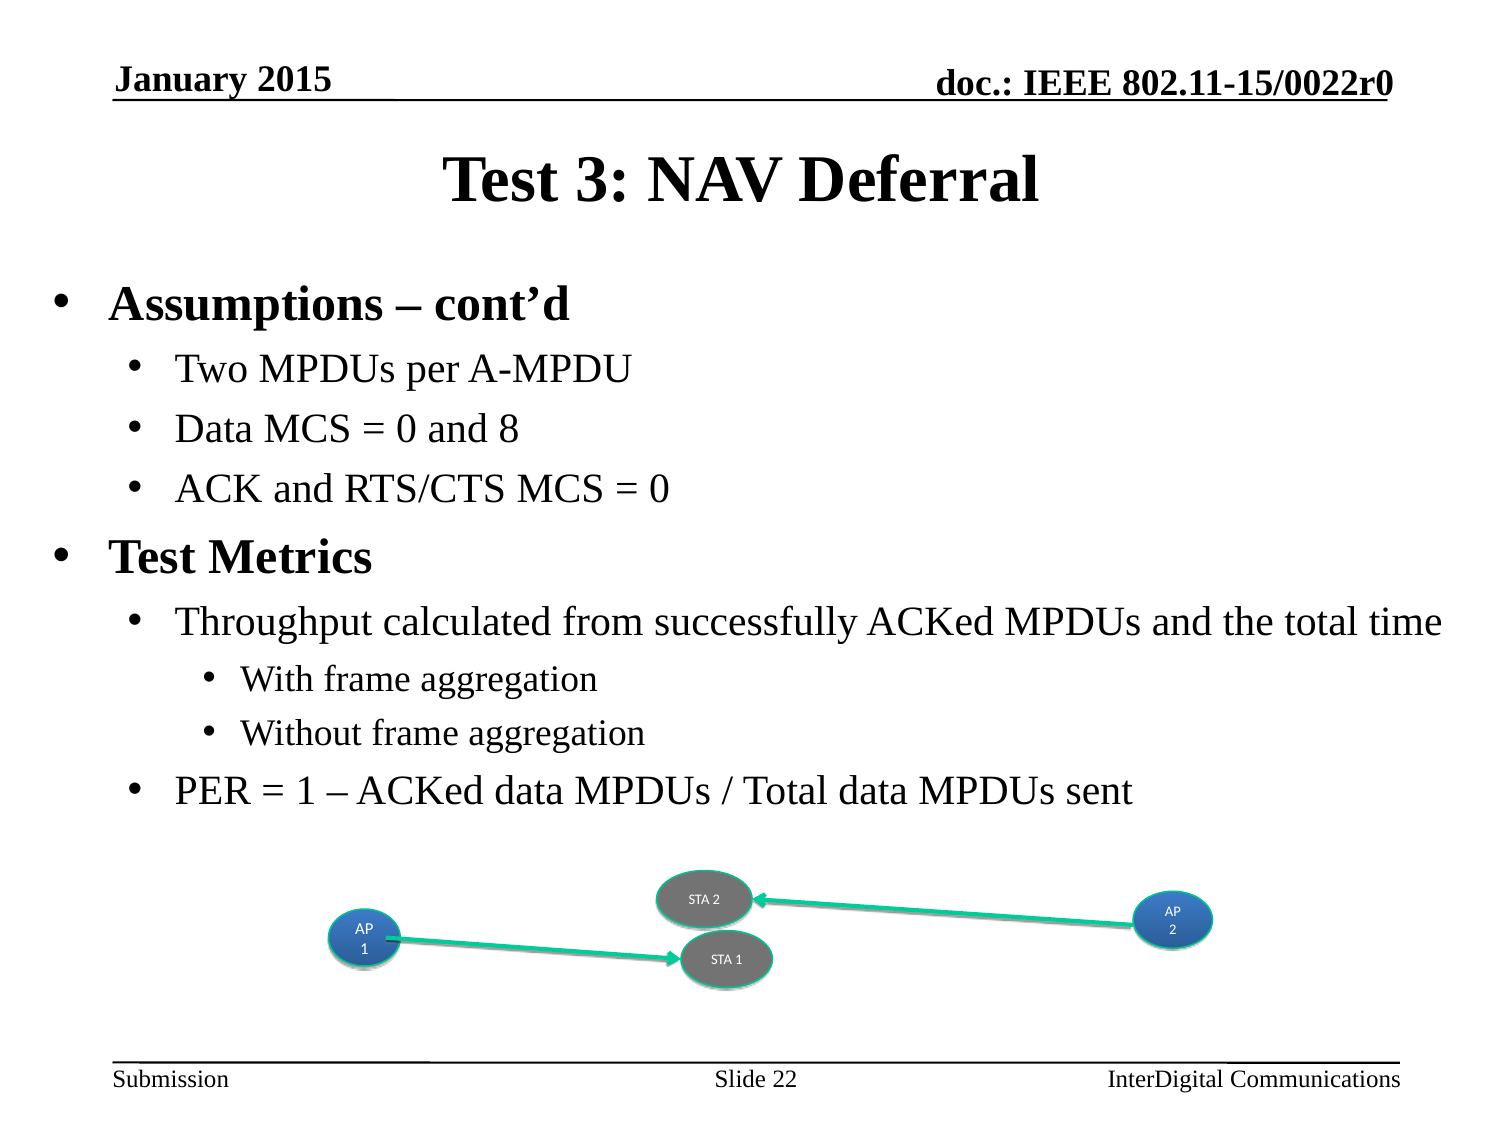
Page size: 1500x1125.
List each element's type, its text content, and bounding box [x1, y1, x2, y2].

title Test 3: NAV Deferral [112, 112, 1388, 238]
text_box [328, 862, 1213, 988]
list Assumptions – cont’d Two MPDUs per A-MPDU Data MCS = 0 and 8 ACK and RTS/CTS MCS = 0 Test Metrics Throughput calculated from successfully ACKed MPDUs and the total time With frame aggregation Without frame aggregation PER = 1 – ACKed data MPDUs / Total data MPDUs sent [37, 262, 1476, 1063]
slide_number Slide 22 [712, 1061, 800, 1123]
footer InterDigital Communications [878, 1061, 1402, 1093]
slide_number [114, 54, 423, 100]
